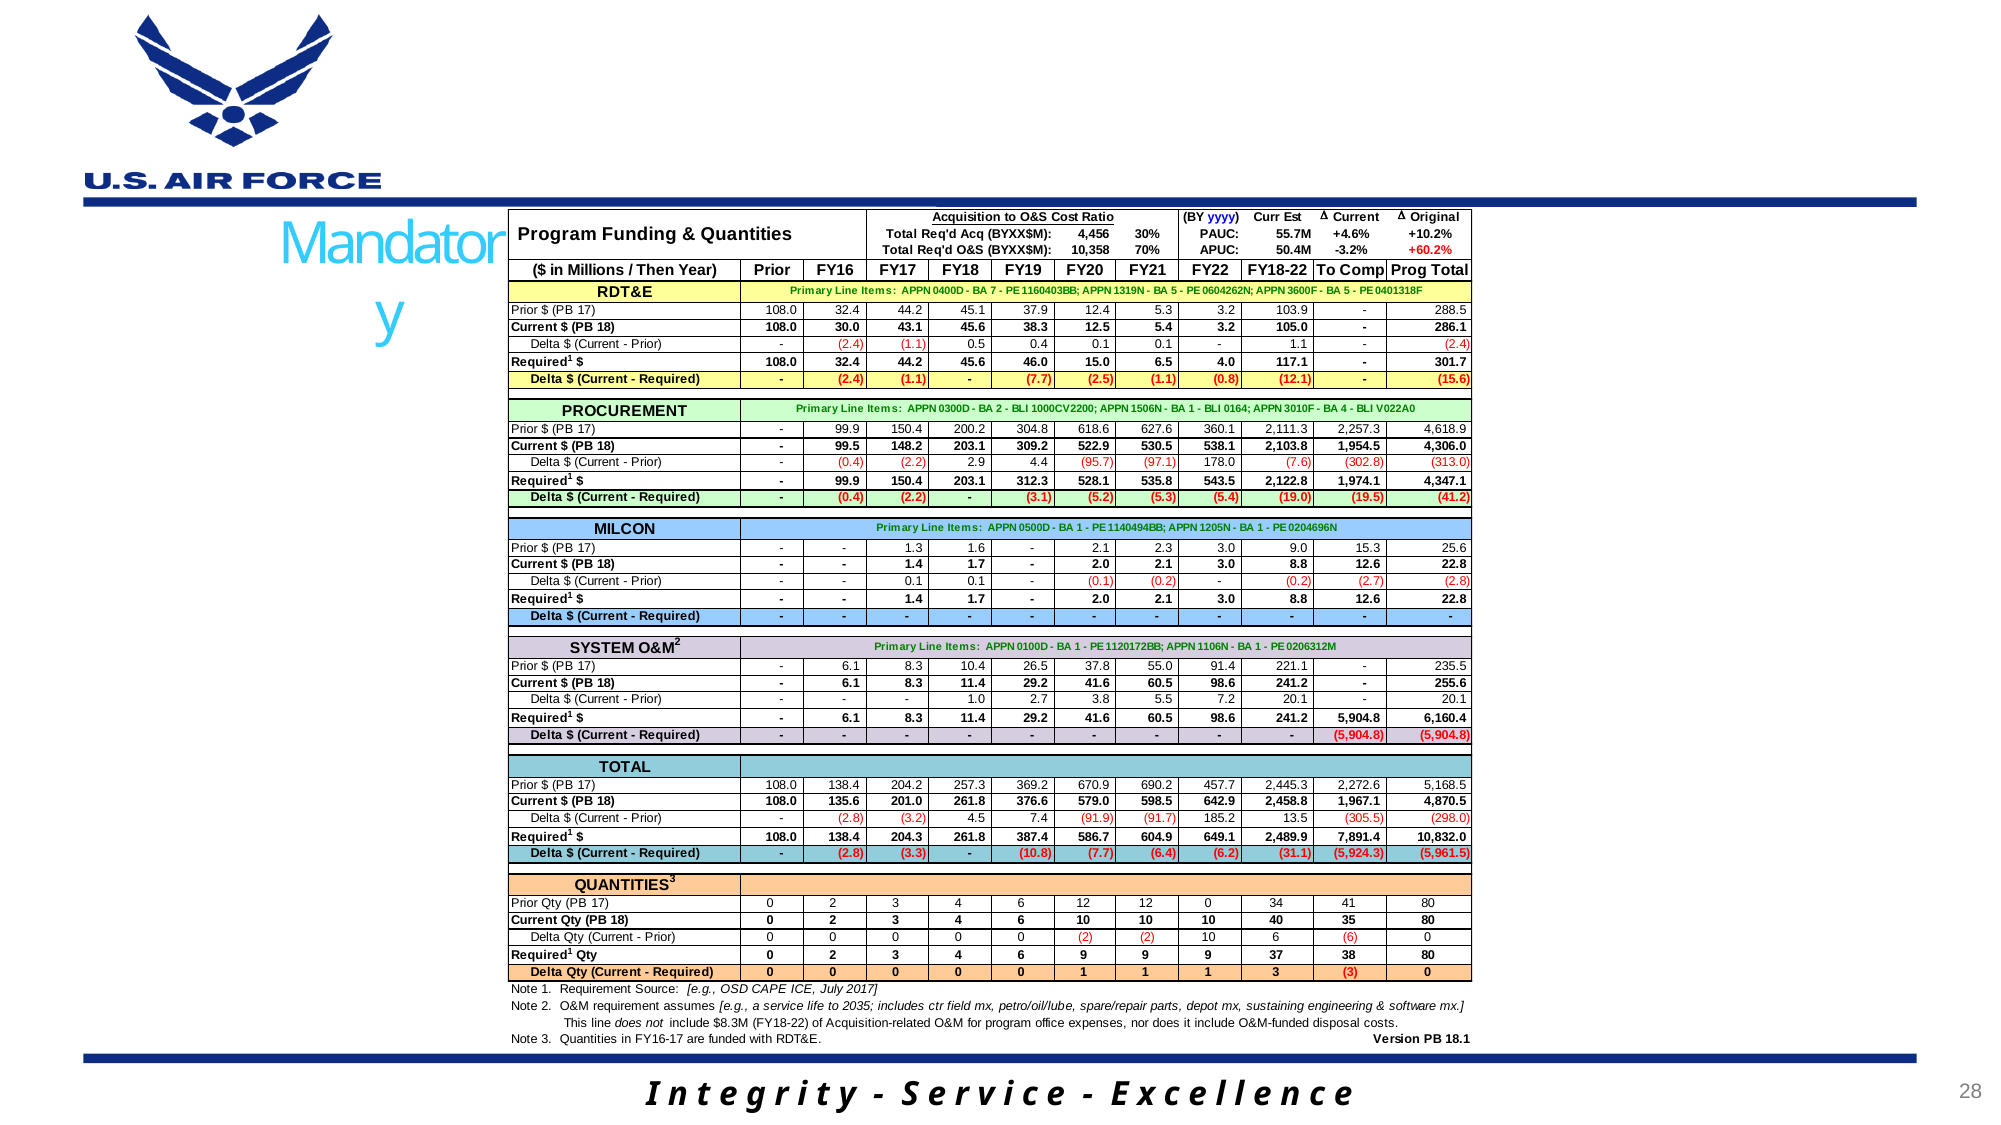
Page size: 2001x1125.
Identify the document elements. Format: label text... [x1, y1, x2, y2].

slide_number 28 [1746, 1070, 1998, 1121]
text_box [507, 208, 1474, 1050]
picture [85, 14, 381, 189]
text_box Mandatory [258, 198, 522, 353]
